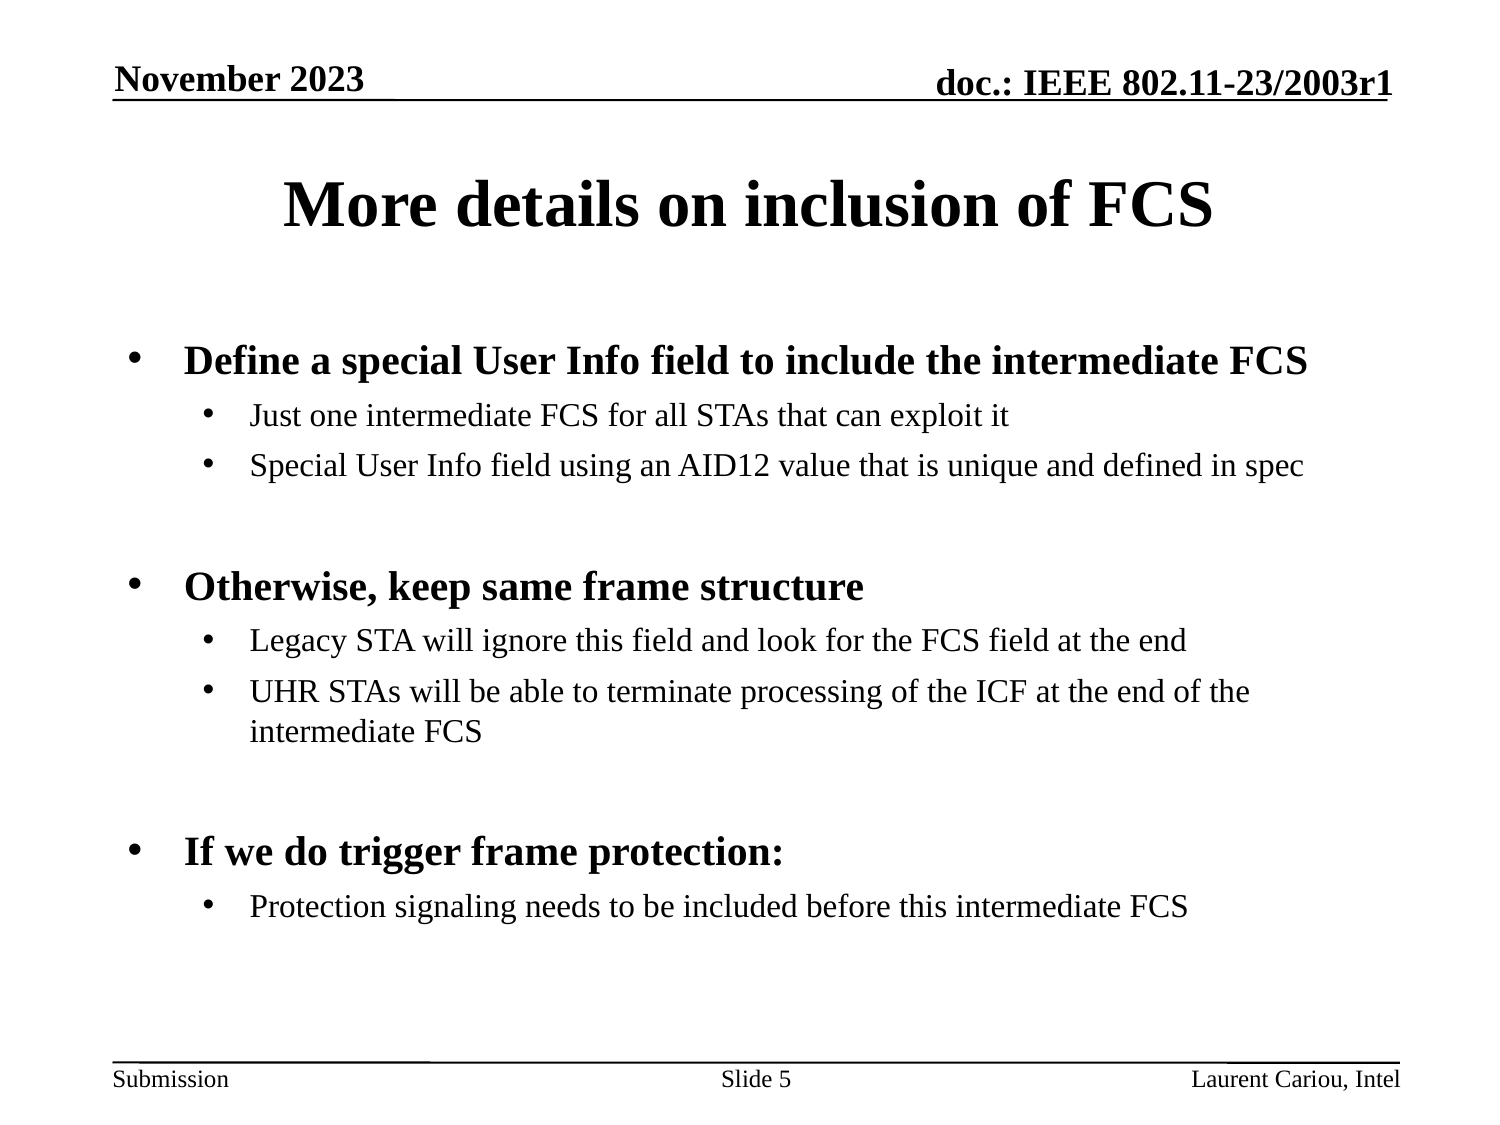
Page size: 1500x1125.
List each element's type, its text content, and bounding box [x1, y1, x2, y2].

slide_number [114, 54, 423, 100]
footer Laurent Cariou, Intel [878, 1061, 1402, 1093]
list Define a special User Info field to include the intermediate FCS Just one intermediate FCS for all STAs that can exploit it Special User Info field using an AID12 value that is unique and defined in spec Otherwise, keep same frame structure Legacy STA will ignore this field and look for the FCS field at the end UHR STAs will be able to terminate processing of the ICF at the end of the intermediate FCS If we do trigger frame protection: Protection signaling needs to be included before this intermediate FCS [112, 324, 1388, 1000]
title More details on inclusion of FCS [112, 112, 1388, 288]
slide_number Slide 5 [712, 1061, 800, 1123]
